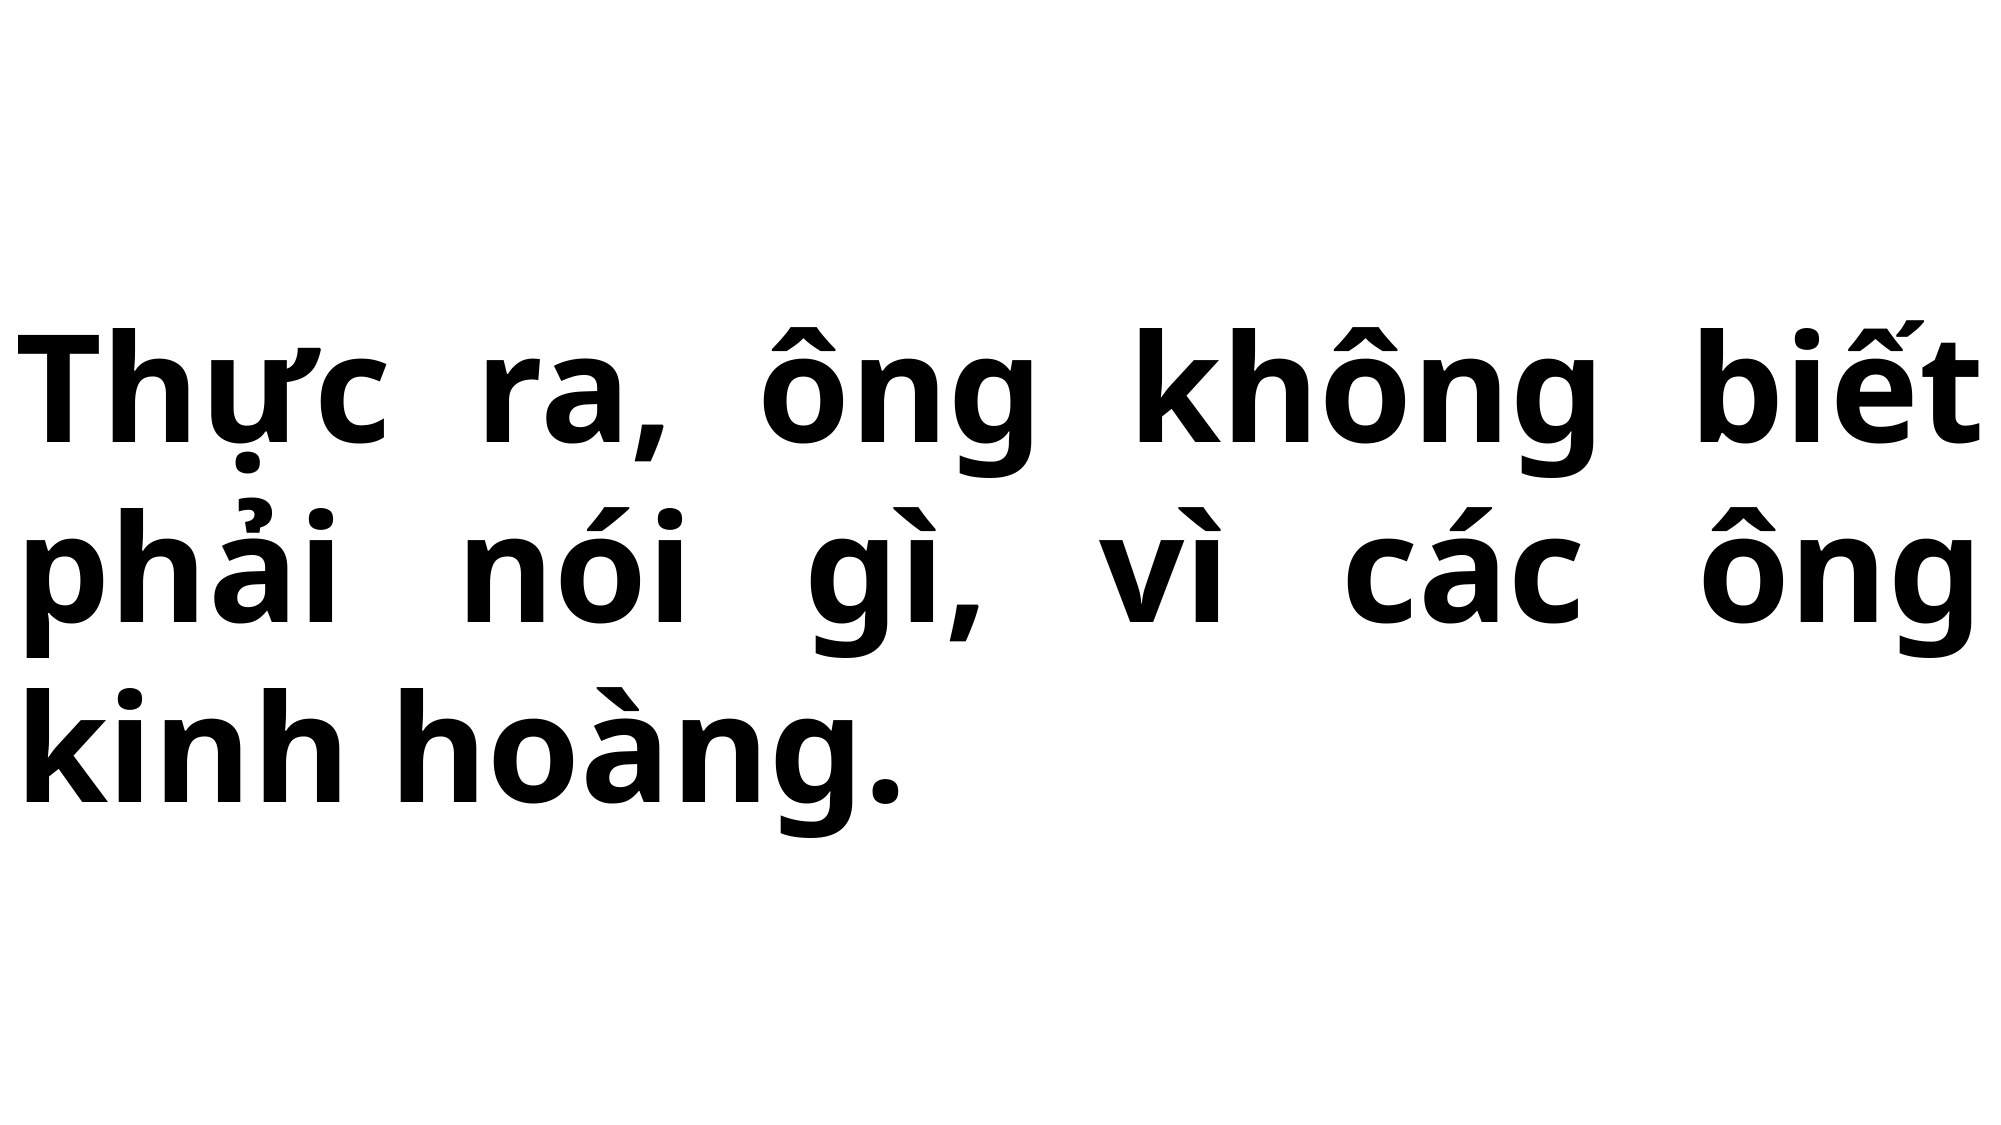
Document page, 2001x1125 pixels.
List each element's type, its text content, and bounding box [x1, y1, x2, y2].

title Thực ra, ông không biết phải nói gì, vì các ông kinh hoàng. [0, 0, 2000, 1125]
